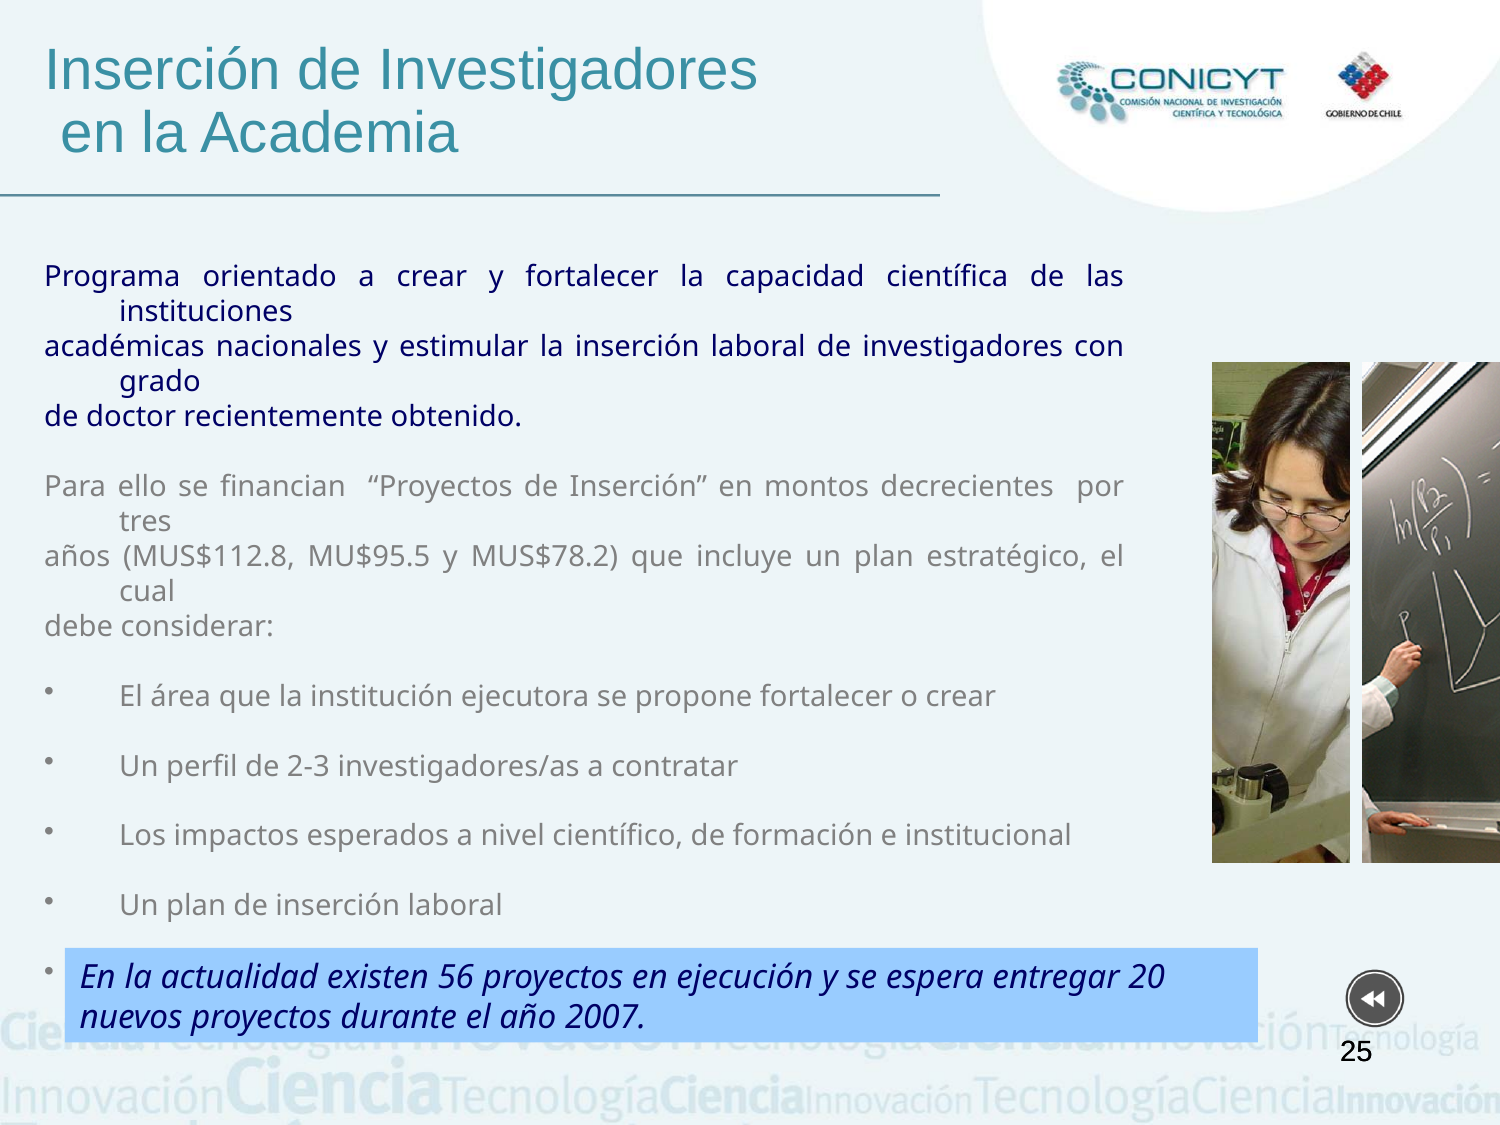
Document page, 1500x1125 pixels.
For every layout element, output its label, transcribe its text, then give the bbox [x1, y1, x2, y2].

text_box Programa orientado a crear y fortalecer la capacidad científica de las instituciones académicas nacionales y estimular la inserción laboral de investigadores con grado de doctor recientemente obtenido. Para ello se financian “Proyectos de Inserción” en montos decrecientes por tres años (MUS$112.8, MU$95.5 y MUS$78.2) que incluye un plan estratégico, el cual debe considerar: El área que la institución ejecutora se propone fortalecer o crear Un perfil de 2-3 investigadores/as a contratar Los impactos esperados a nivel científico, de formación e institucional Un plan de inserción laboral Compromiso de la institución a insertar a los investigadores por un período a lo menos igual o superior al del desarrollo del respectivo plan. [29, 220, 1140, 450]
text_box En la actualidad existen 56 proyectos en ejecución y se espera entregar 20 nuevos proyectos durante el año 2007. [64, 947, 1258, 1043]
picture [0, 0, 1500, 1125]
title Inserción de Investigadores en la Academia [29, 54, 1305, 150]
text_box 25 [1074, 1024, 1388, 1100]
